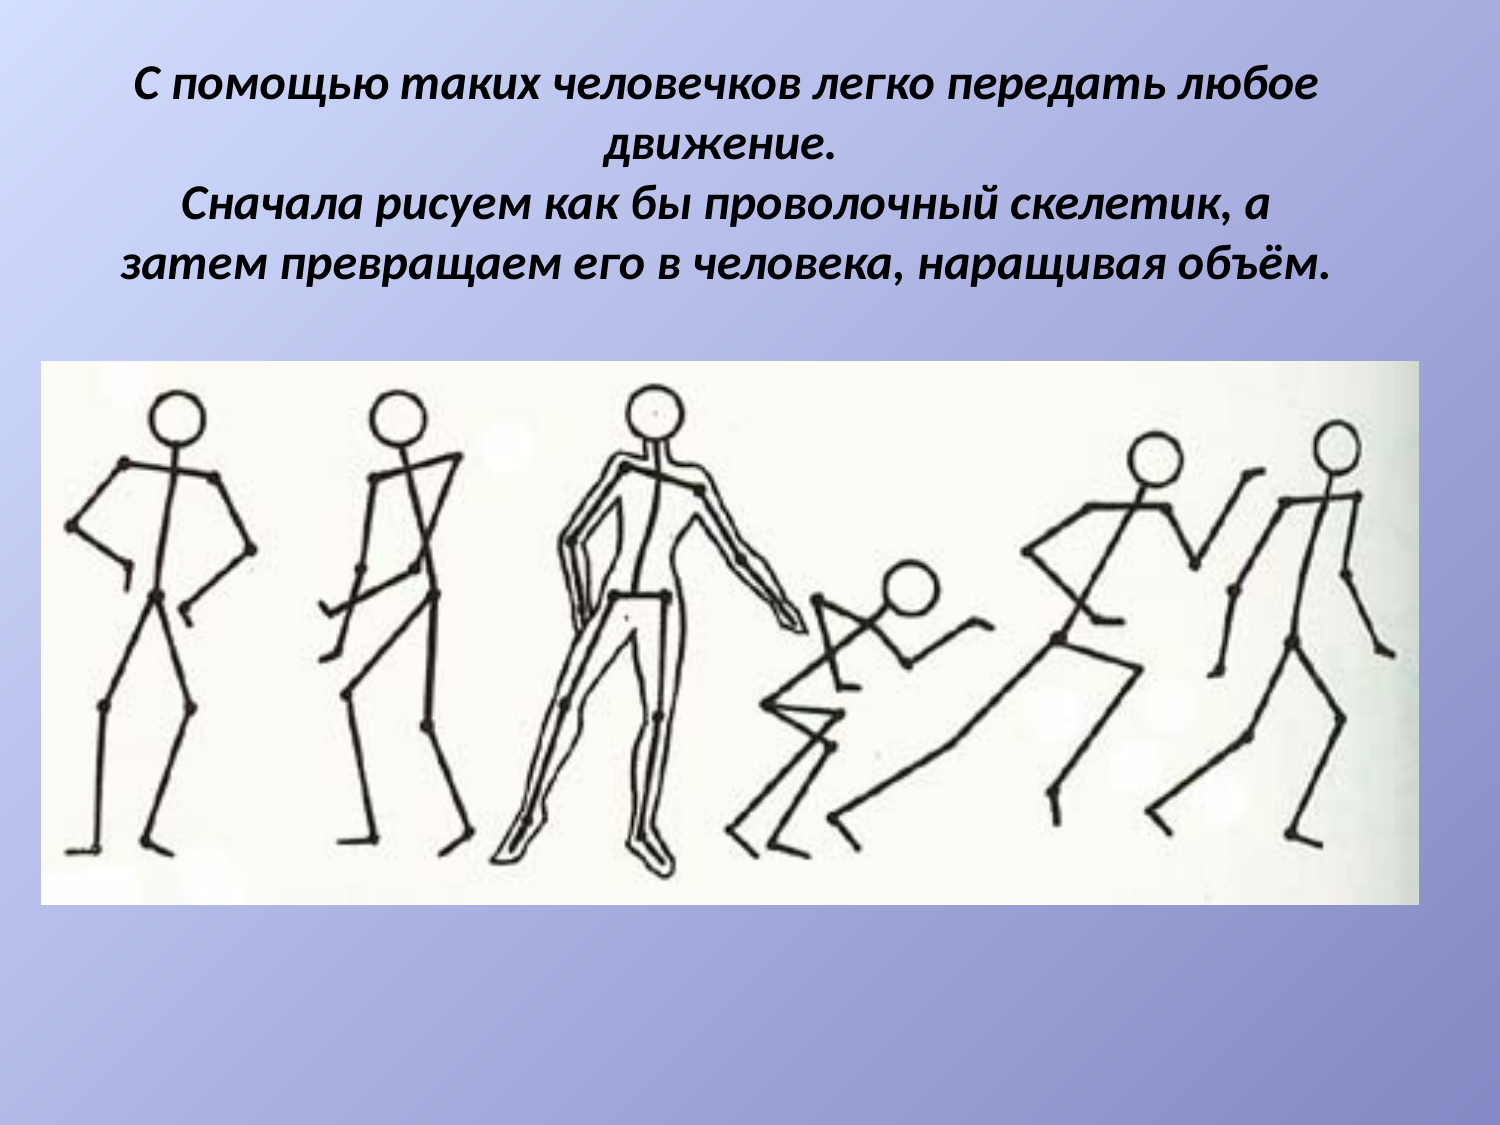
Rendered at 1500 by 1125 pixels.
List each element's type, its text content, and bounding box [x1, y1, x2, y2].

picture [41, 361, 1420, 906]
text_box С помощью таких человечков легко передать любое движение. Сначала рисуем как бы проволочный скелетик, а затем превращаем его в человека, наращивая объём. [88, 42, 1365, 298]
